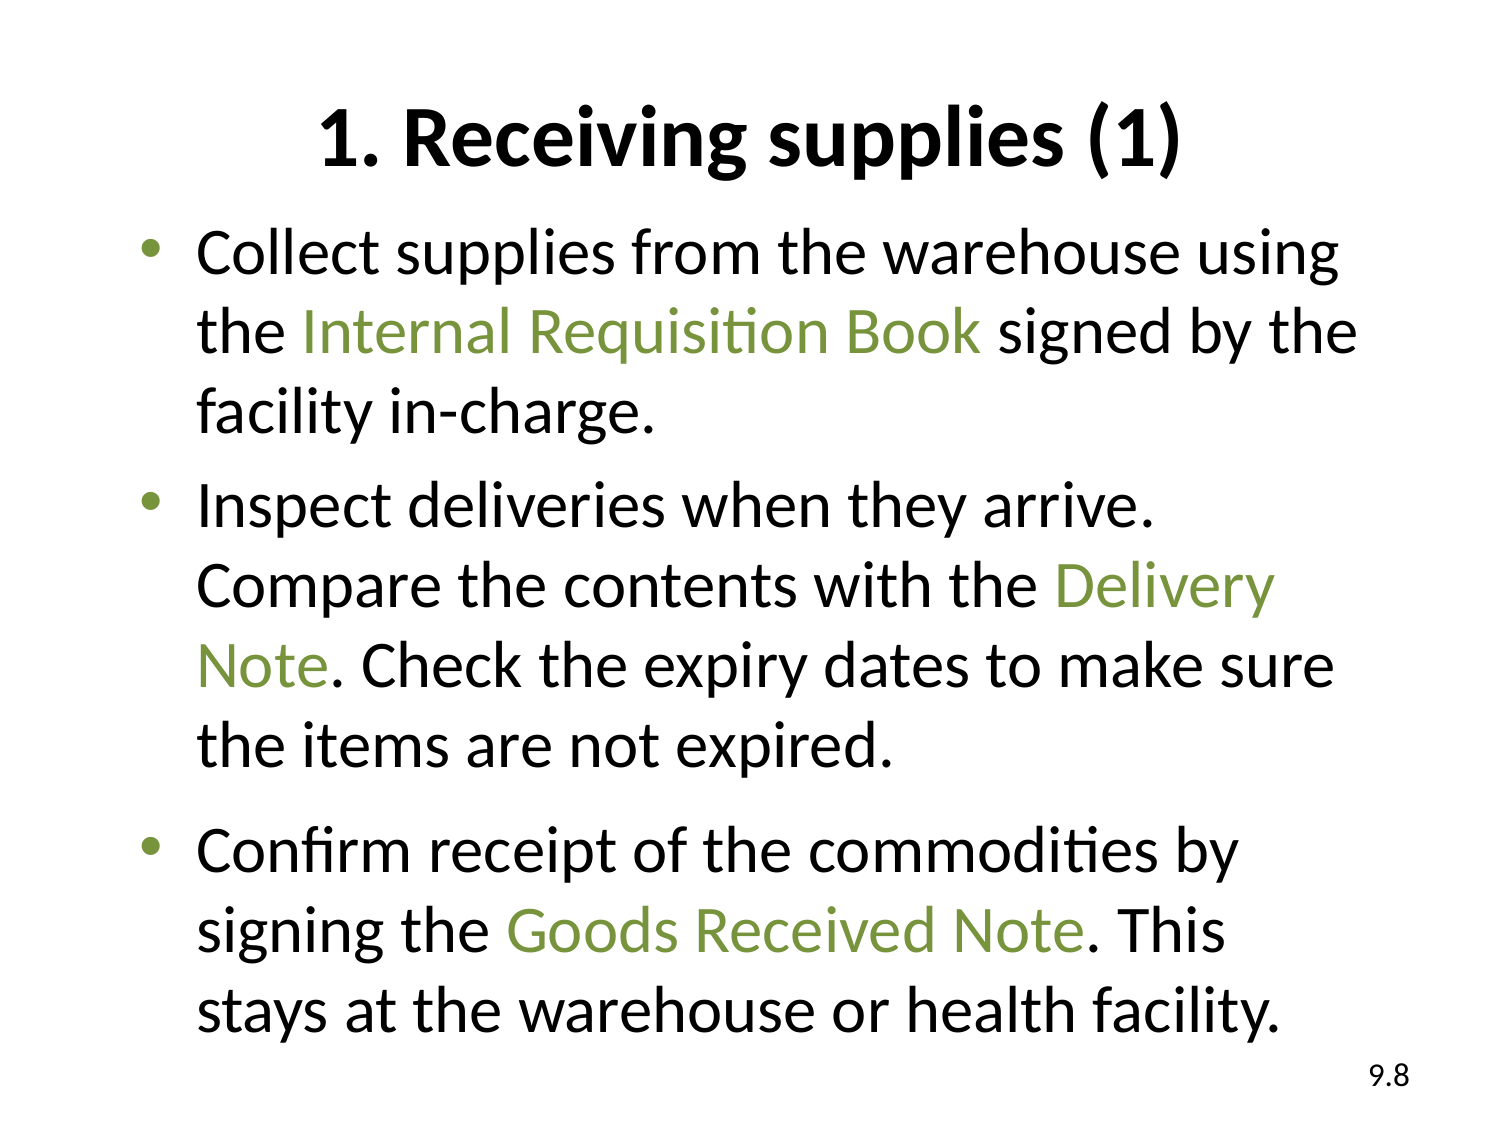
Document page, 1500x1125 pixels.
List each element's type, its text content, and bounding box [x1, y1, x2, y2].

slide_number 9.8 [1074, 1042, 1425, 1103]
text_box Collect supplies from the warehouse using the Internal Requisition Book signed by the facility in-charge. Inspect deliveries when they arrive. Compare the contents with the Delivery Note. Check the expiry dates to make sure the items are not expired. Confirm receipt of the commodities by signing the Goods Received Note. This stays at the warehouse or health facility. [125, 225, 1375, 988]
title 1. Receiving supplies (1) [0, 37, 1500, 225]
